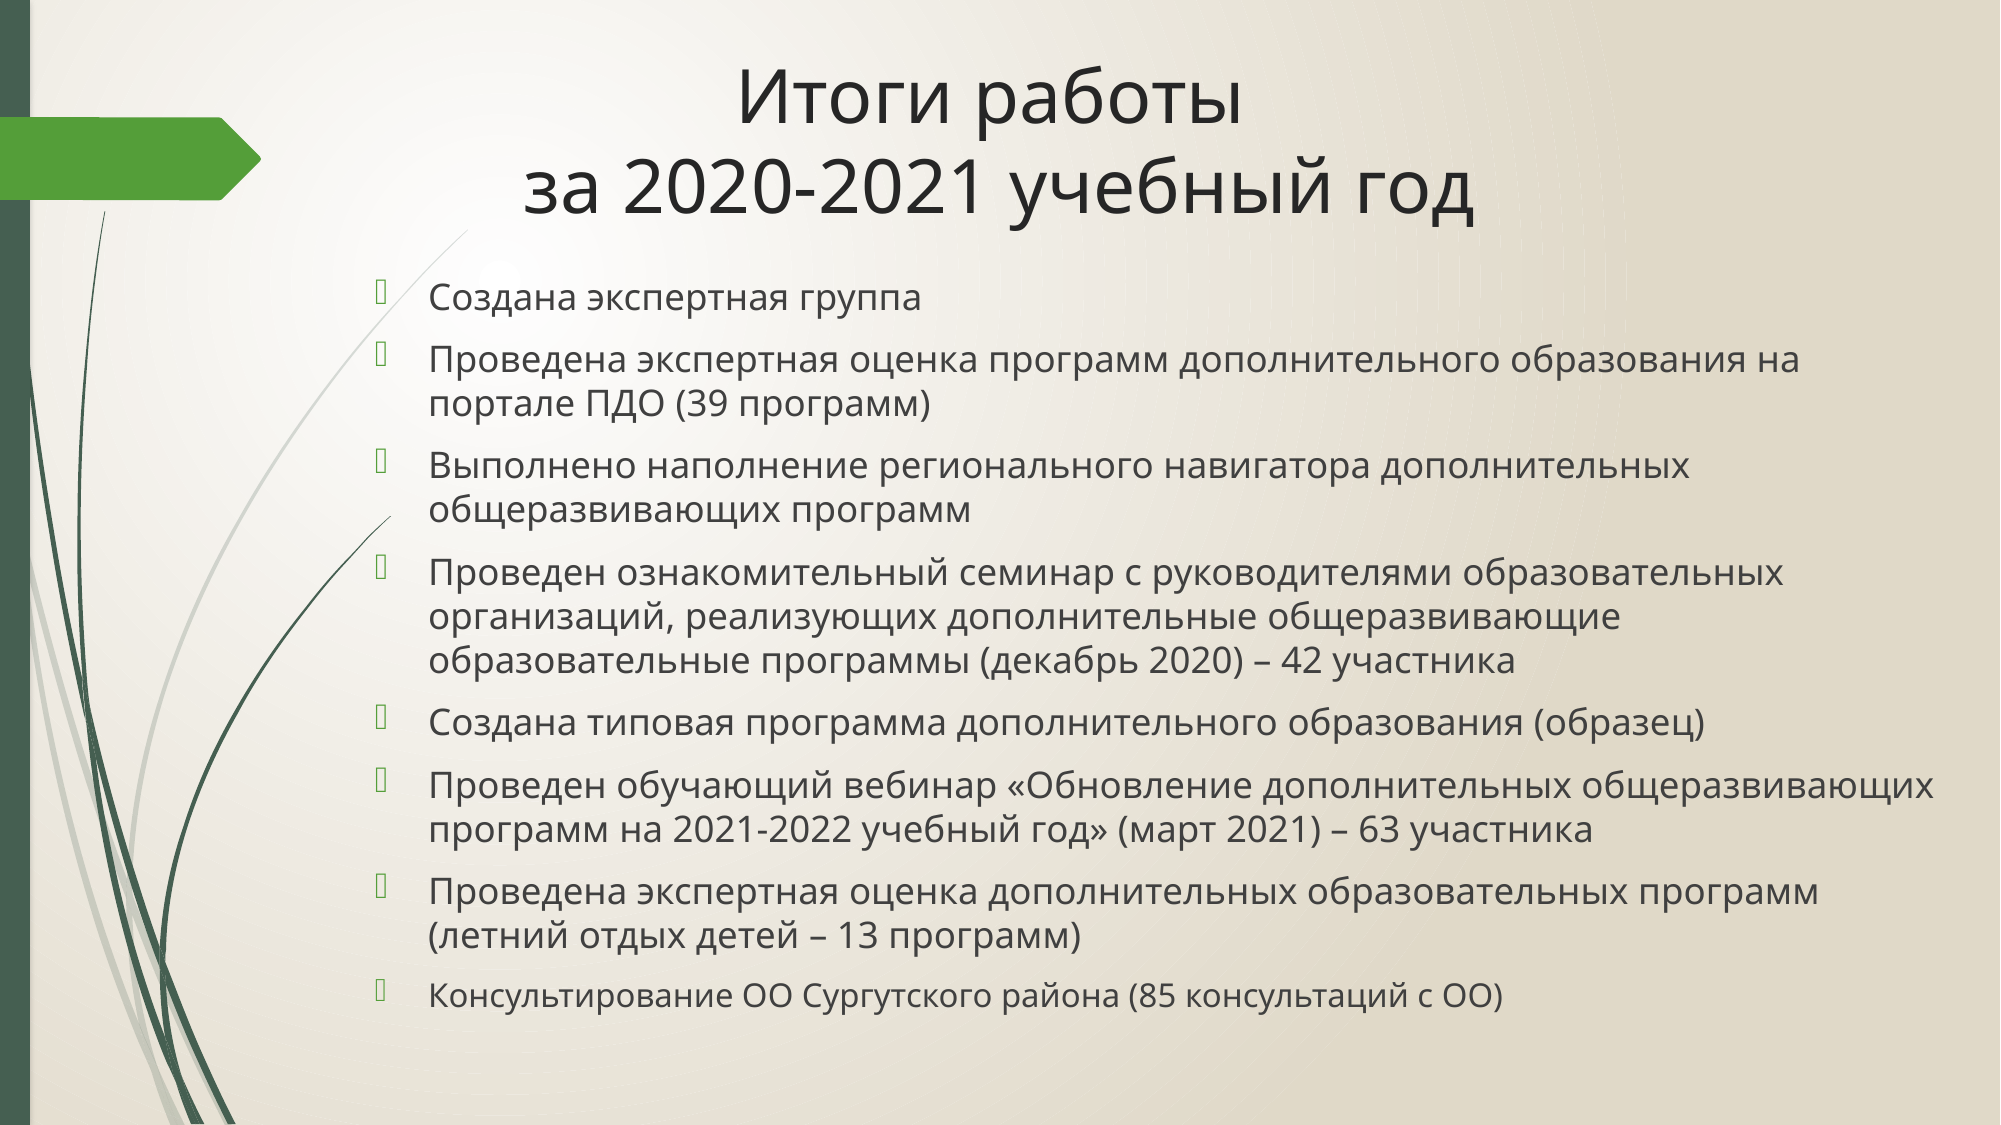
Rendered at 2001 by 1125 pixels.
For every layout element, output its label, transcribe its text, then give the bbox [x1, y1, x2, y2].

list Создана экспертная группа Проведена экспертная оценка программ дополнительного образования на портале ПДО (39 программ) Выполнено наполнение регионального навигатора дополнительных общеразвивающих программ Проведен ознакомительный семинар с руководителями образовательных организаций, реализующих дополнительные общеразвивающие образовательные программы (декабрь 2020) – 42 участника Создана типовая программа дополнительного образования (образец) Проведен обучающий вебинар «Обновление дополнительных общеразвивающих программ на 2021-2022 учебный год» (март 2021) – 63 участника Проведена экспертная оценка дополнительных образовательных программ (летний отдых детей – 13 программ) Консультирование ОО Сургутского района (85 консультаций с ОО) [359, 265, 1962, 1066]
title Итоги работы за 2020-2021 учебный год [269, 41, 1731, 252]
